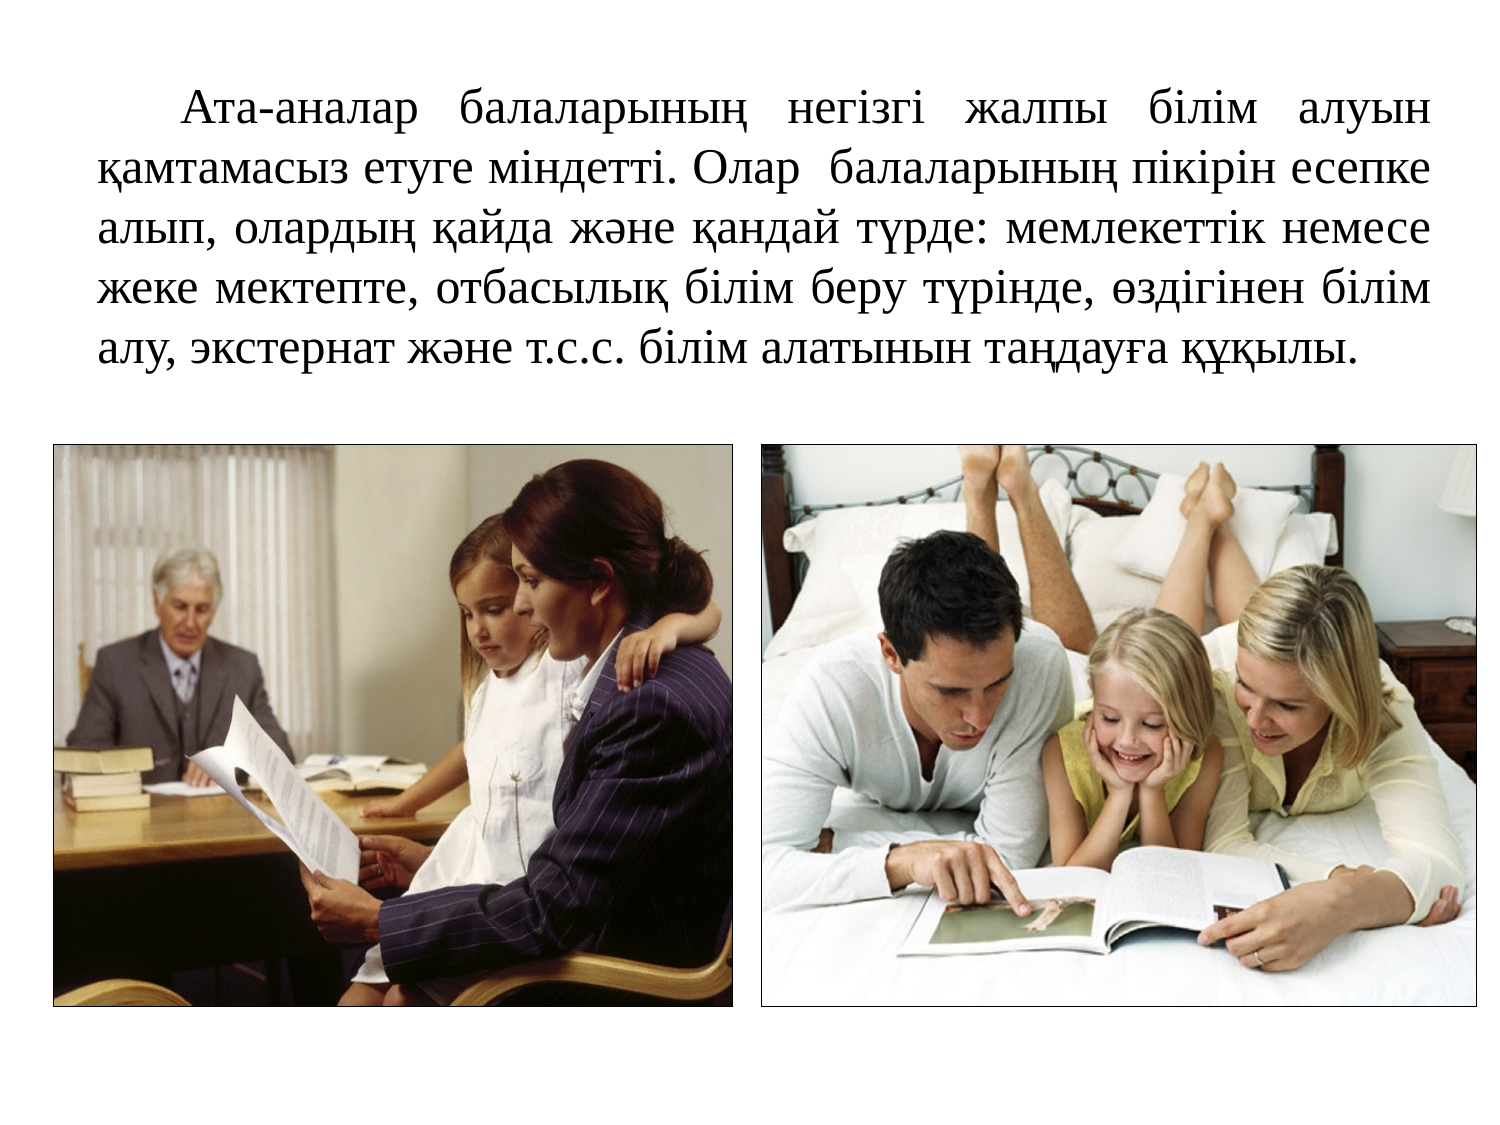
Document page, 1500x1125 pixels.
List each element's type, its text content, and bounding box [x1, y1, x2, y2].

picture [52, 444, 733, 1008]
picture [761, 444, 1477, 1008]
text_box Ата-аналар балаларының негізгі жалпы білім алуын қамтамасыз етуге міндетті. Олар балаларының пікірін есепке алып, олардың қайда және қандай түрде: мемлекеттік немесе жеке мектепте, отбасылық білім беру түрінде, өздігінен білім алу, экстернат және т.с.с. білім алатынын таңдауға құқылы. [53, 66, 1447, 382]
